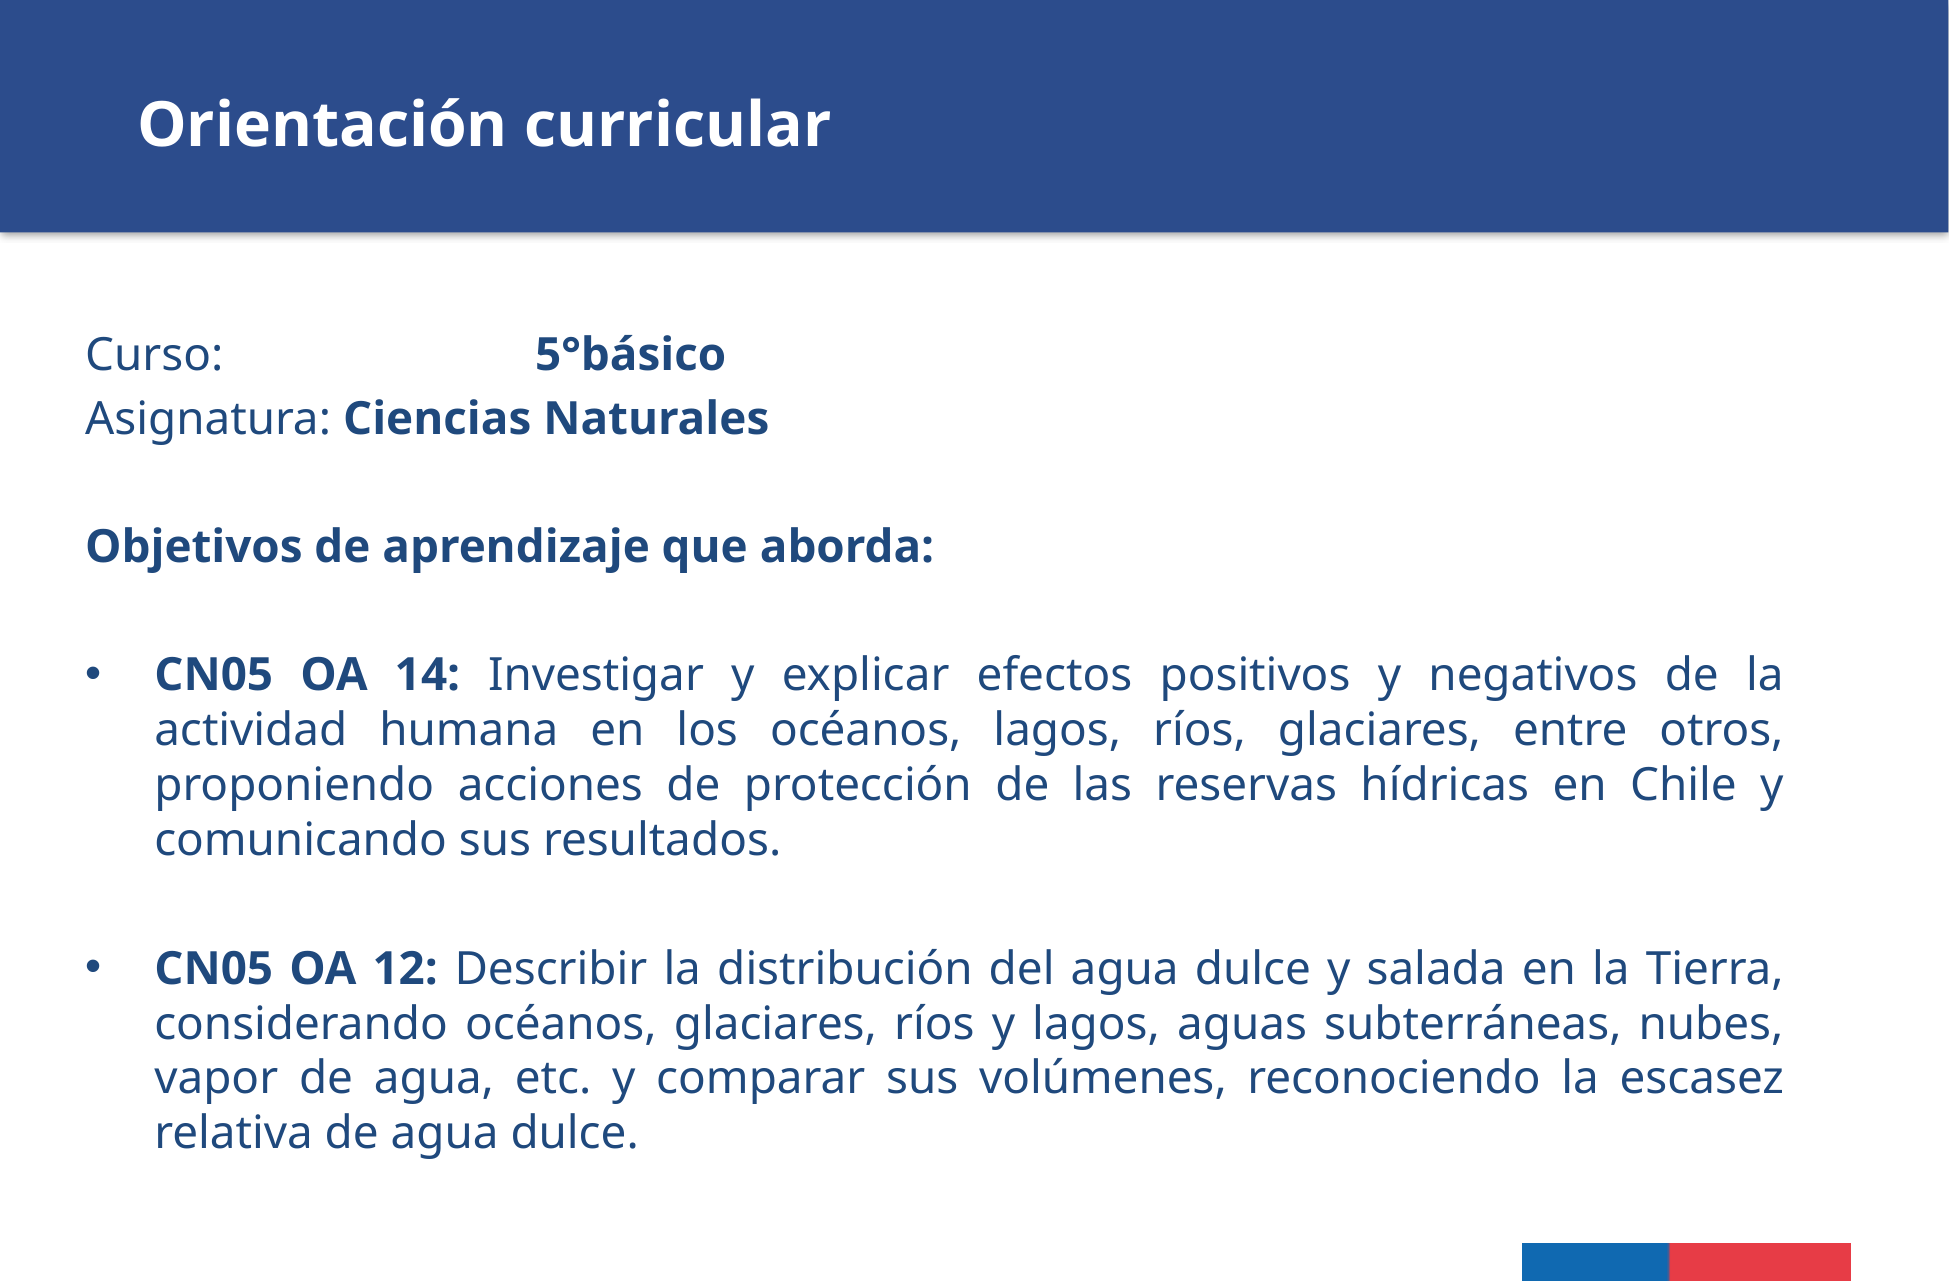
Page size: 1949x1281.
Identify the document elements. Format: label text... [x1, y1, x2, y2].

picture [1522, 1243, 1851, 1281]
text_box Orientación curricular [122, 76, 1462, 164]
list Curso: 5°básico Asignatura: Ciencias Naturales Objetivos de aprendizaje que aborda: CN05 OA 14: Investigar y explicar efectos positivos y negativos de la actividad humana en los océanos, lagos, ríos, glaciares, entre otros, proponiendo acciones de protección de las reservas hídricas en Chile y comunicando sus resultados. CN05 OA 12: Describir la distribución del agua dulce y salada en la Tierra, considerando océanos, glaciares, ríos y lagos, aguas subterráneas, nubes, vapor de agua, etc. y comparar sus volúmenes, reconociendo la escasez relativa de agua dulce. [66, 315, 1804, 1163]
